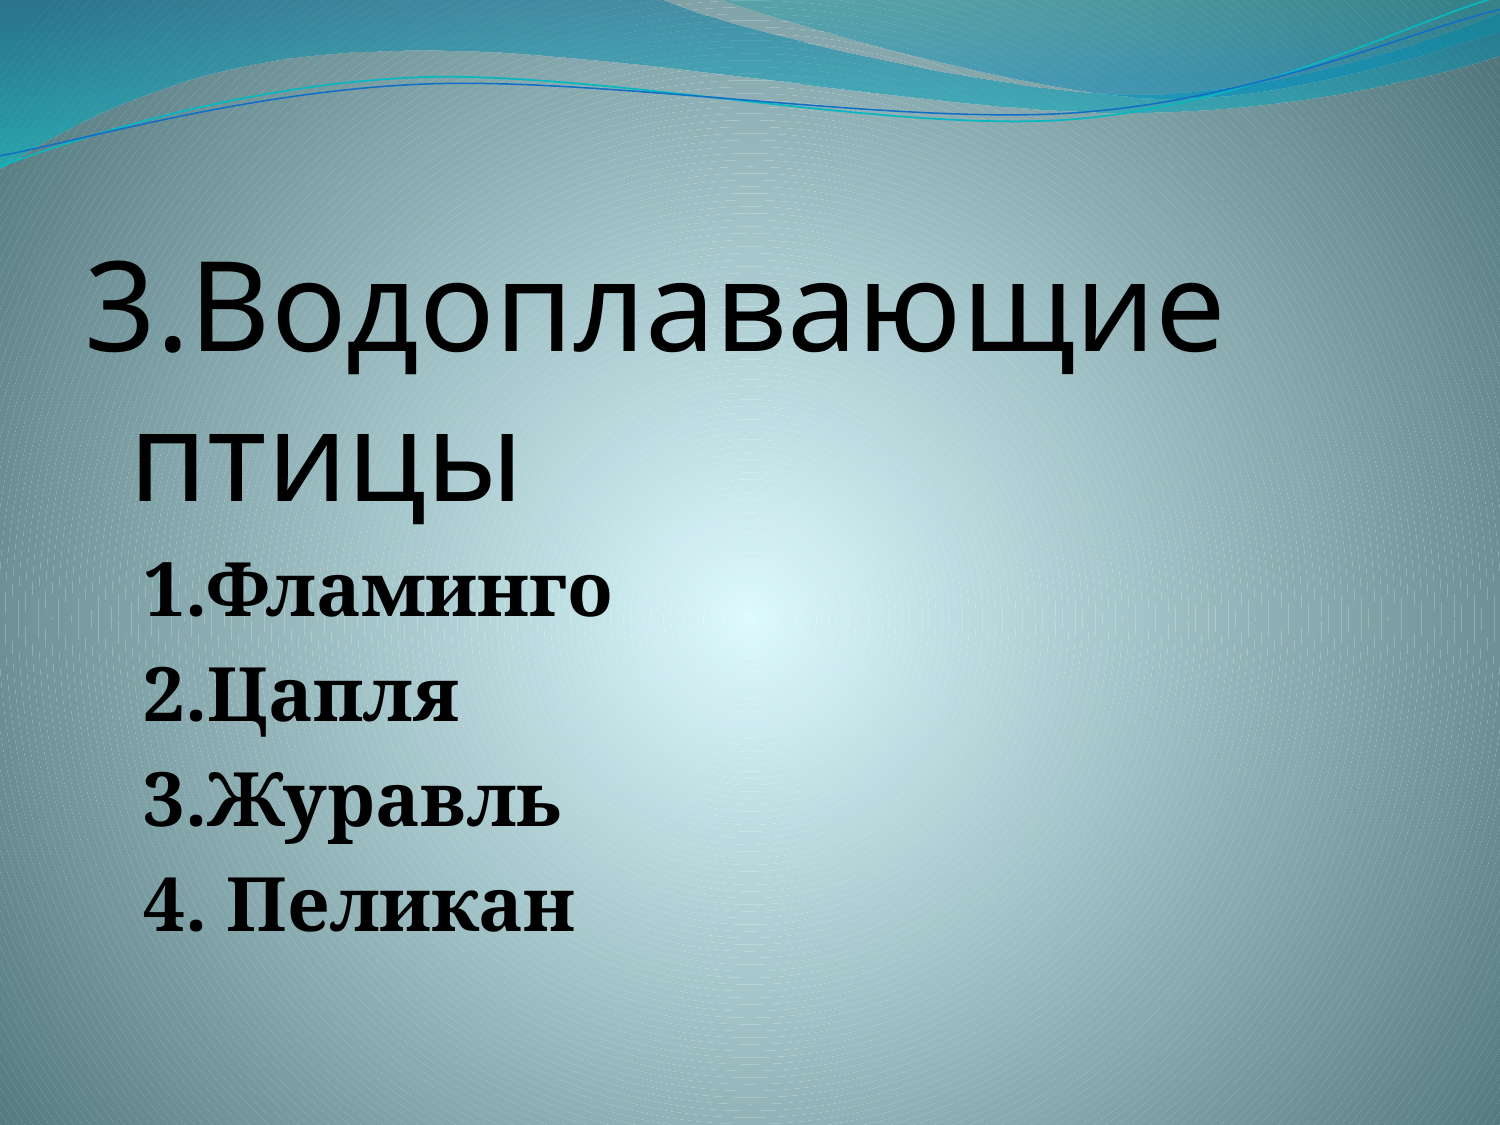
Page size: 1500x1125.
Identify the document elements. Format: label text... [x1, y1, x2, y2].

list 3.Водоплавающие птицы 1.Фламинго 2.Цапля 3.Журавль 4. Пеликан [70, 128, 1421, 849]
